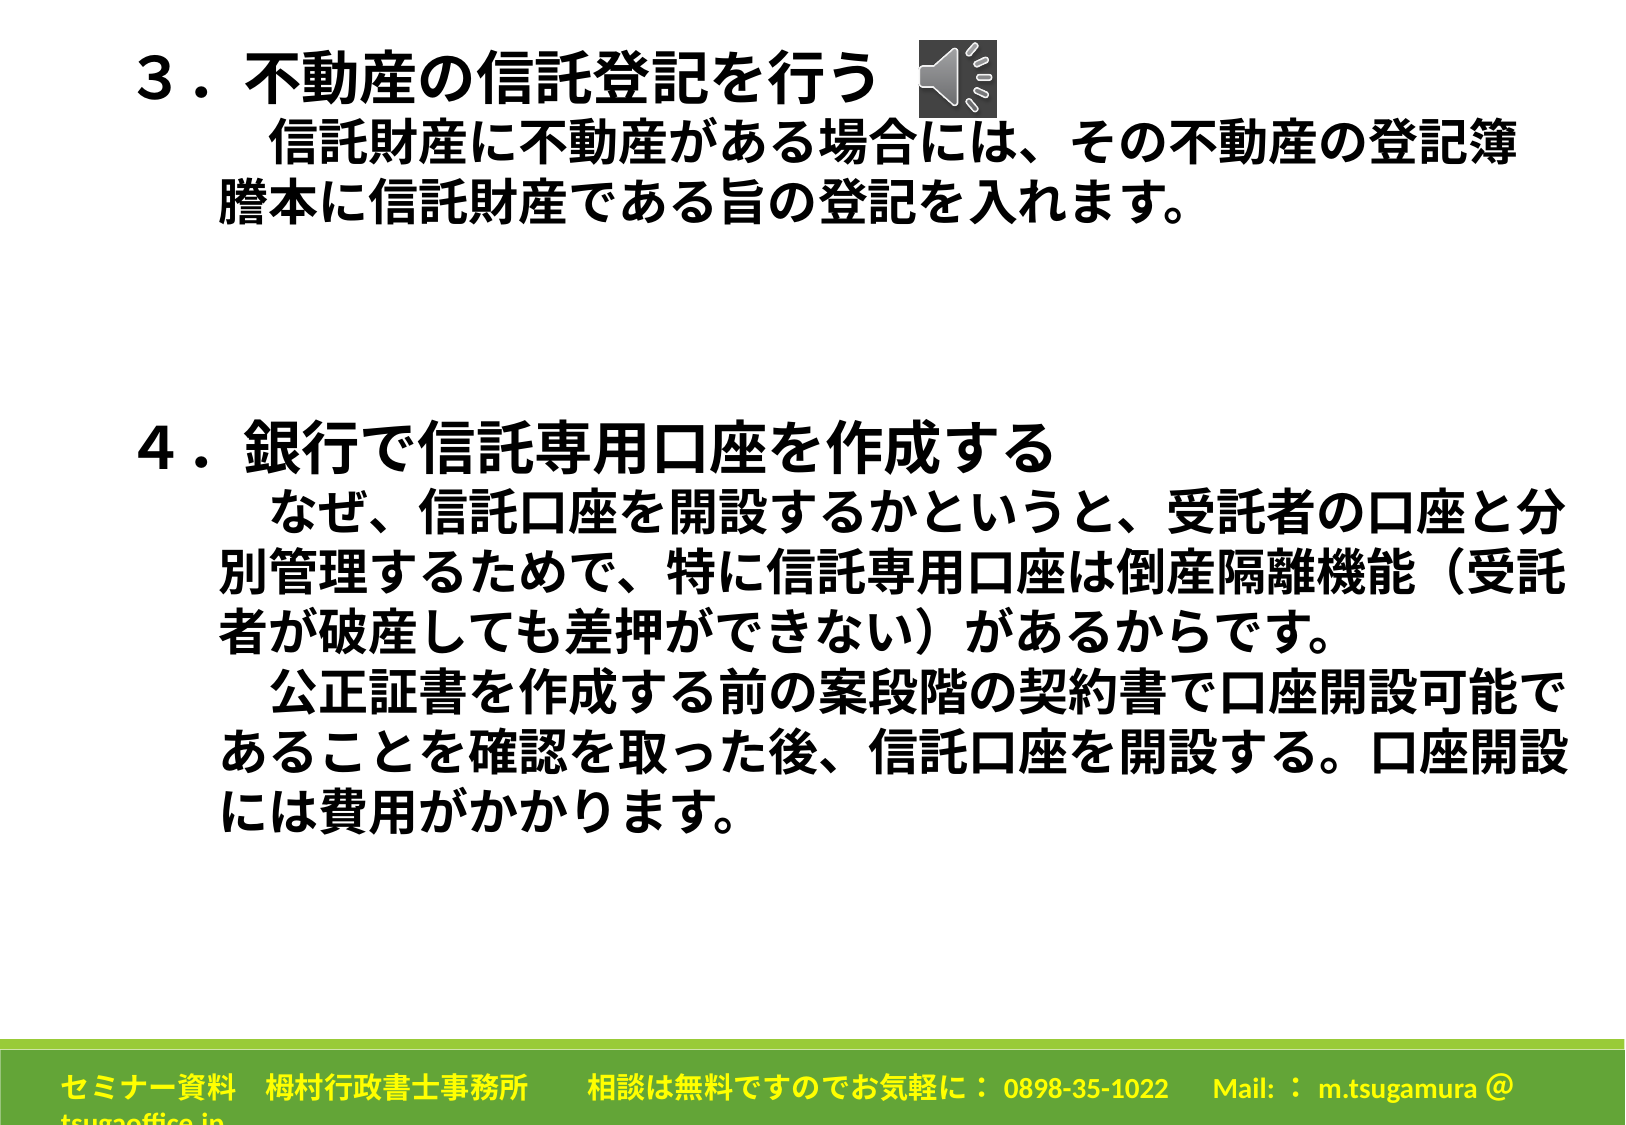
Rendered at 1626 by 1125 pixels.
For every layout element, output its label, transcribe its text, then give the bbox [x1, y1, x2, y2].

picture [917, 38, 999, 120]
text_box ３．不動産の信託登記を行う 信託財産に不動産がある場合には、その不動産の登記簿 謄本に信託財産である旨の登記を入れます。 ４．銀行で信託専用口座を作成する なぜ、信託口座を開設するかというと、受託者の口座と分 別管理するためで、特に信託専用口座は倒産隔離機能（受託 者が破産しても差押ができない）があるからです。 公正証書を作成する前の案段階の契約書で口座開設可能で あることを確認を取った後、信託口座を開設する。口座開設 には費用がかかります。 [53, 33, 1607, 1099]
text_box セミナー資料 栂村行政書士事務所 相談は無料ですのでお気軽に：0898-35-1022 Mail:：m.tsugamura＠tsugaoffice.jp [45, 1061, 1580, 1125]
